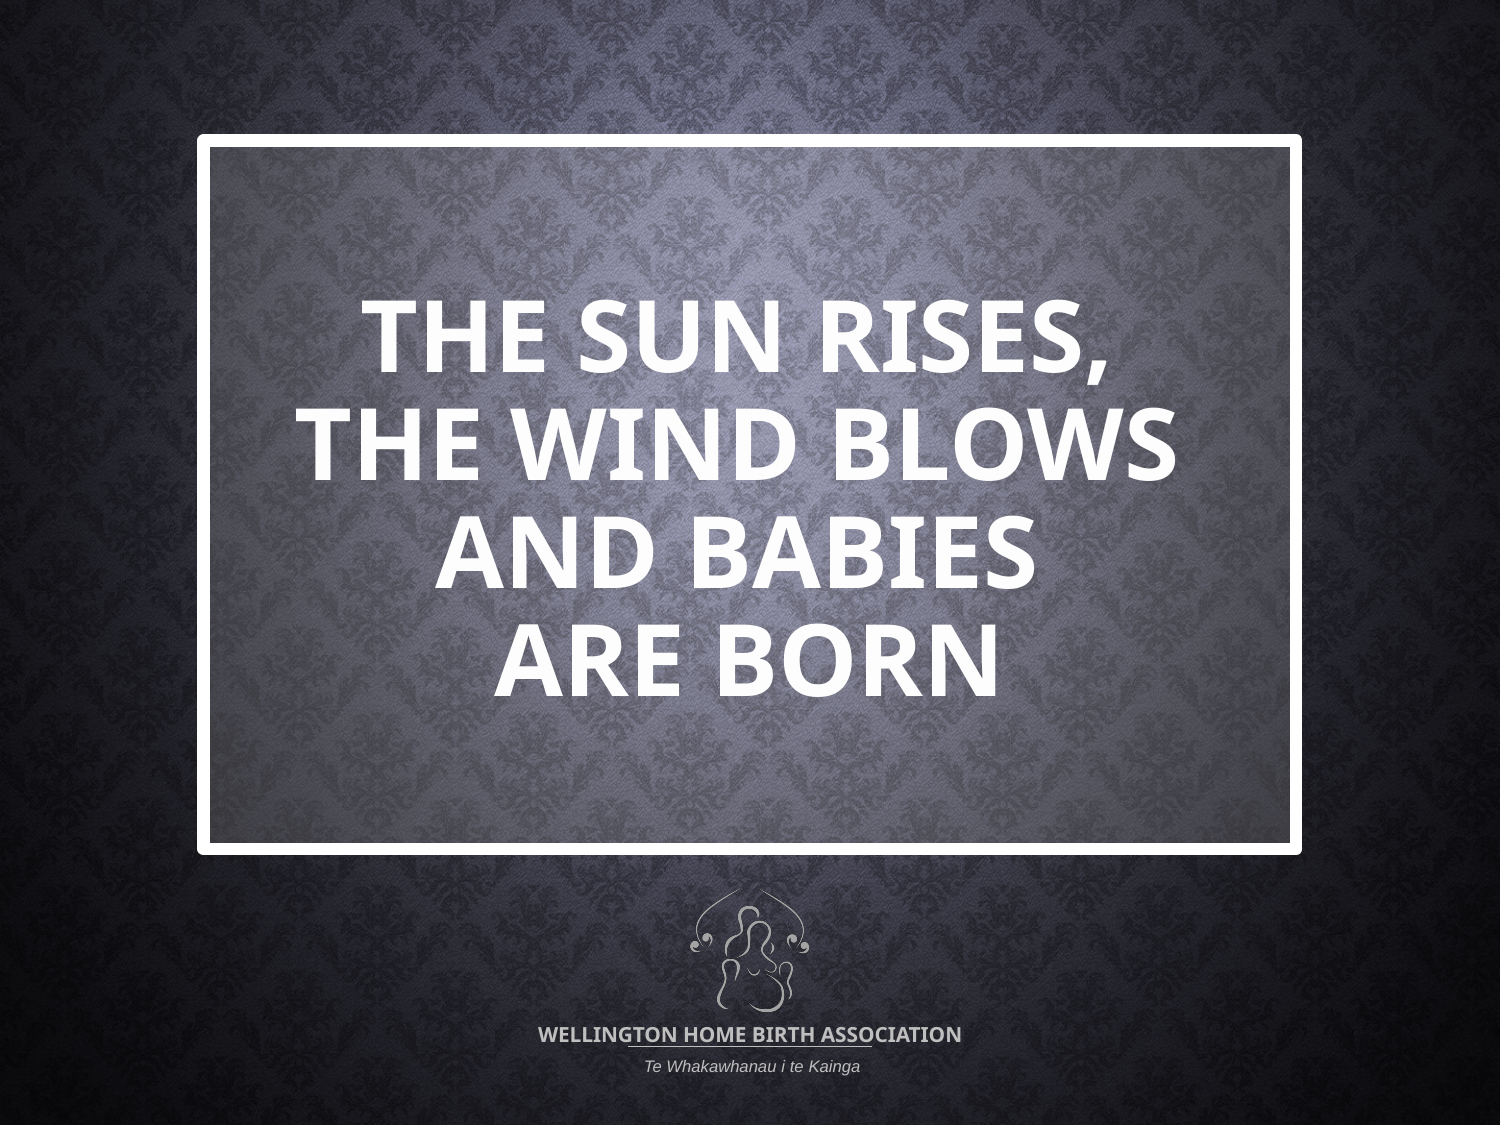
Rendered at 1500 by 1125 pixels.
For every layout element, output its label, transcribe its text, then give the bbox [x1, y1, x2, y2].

title The sun rises, the wind blows and babies are born [0, 0, 1500, 1125]
picture [678, 880, 822, 1024]
text_box Wellington Home Birth Association Te Whakawhanau i te Kainga [365, 989, 1135, 1085]
text_box [202, 139, 1298, 851]
